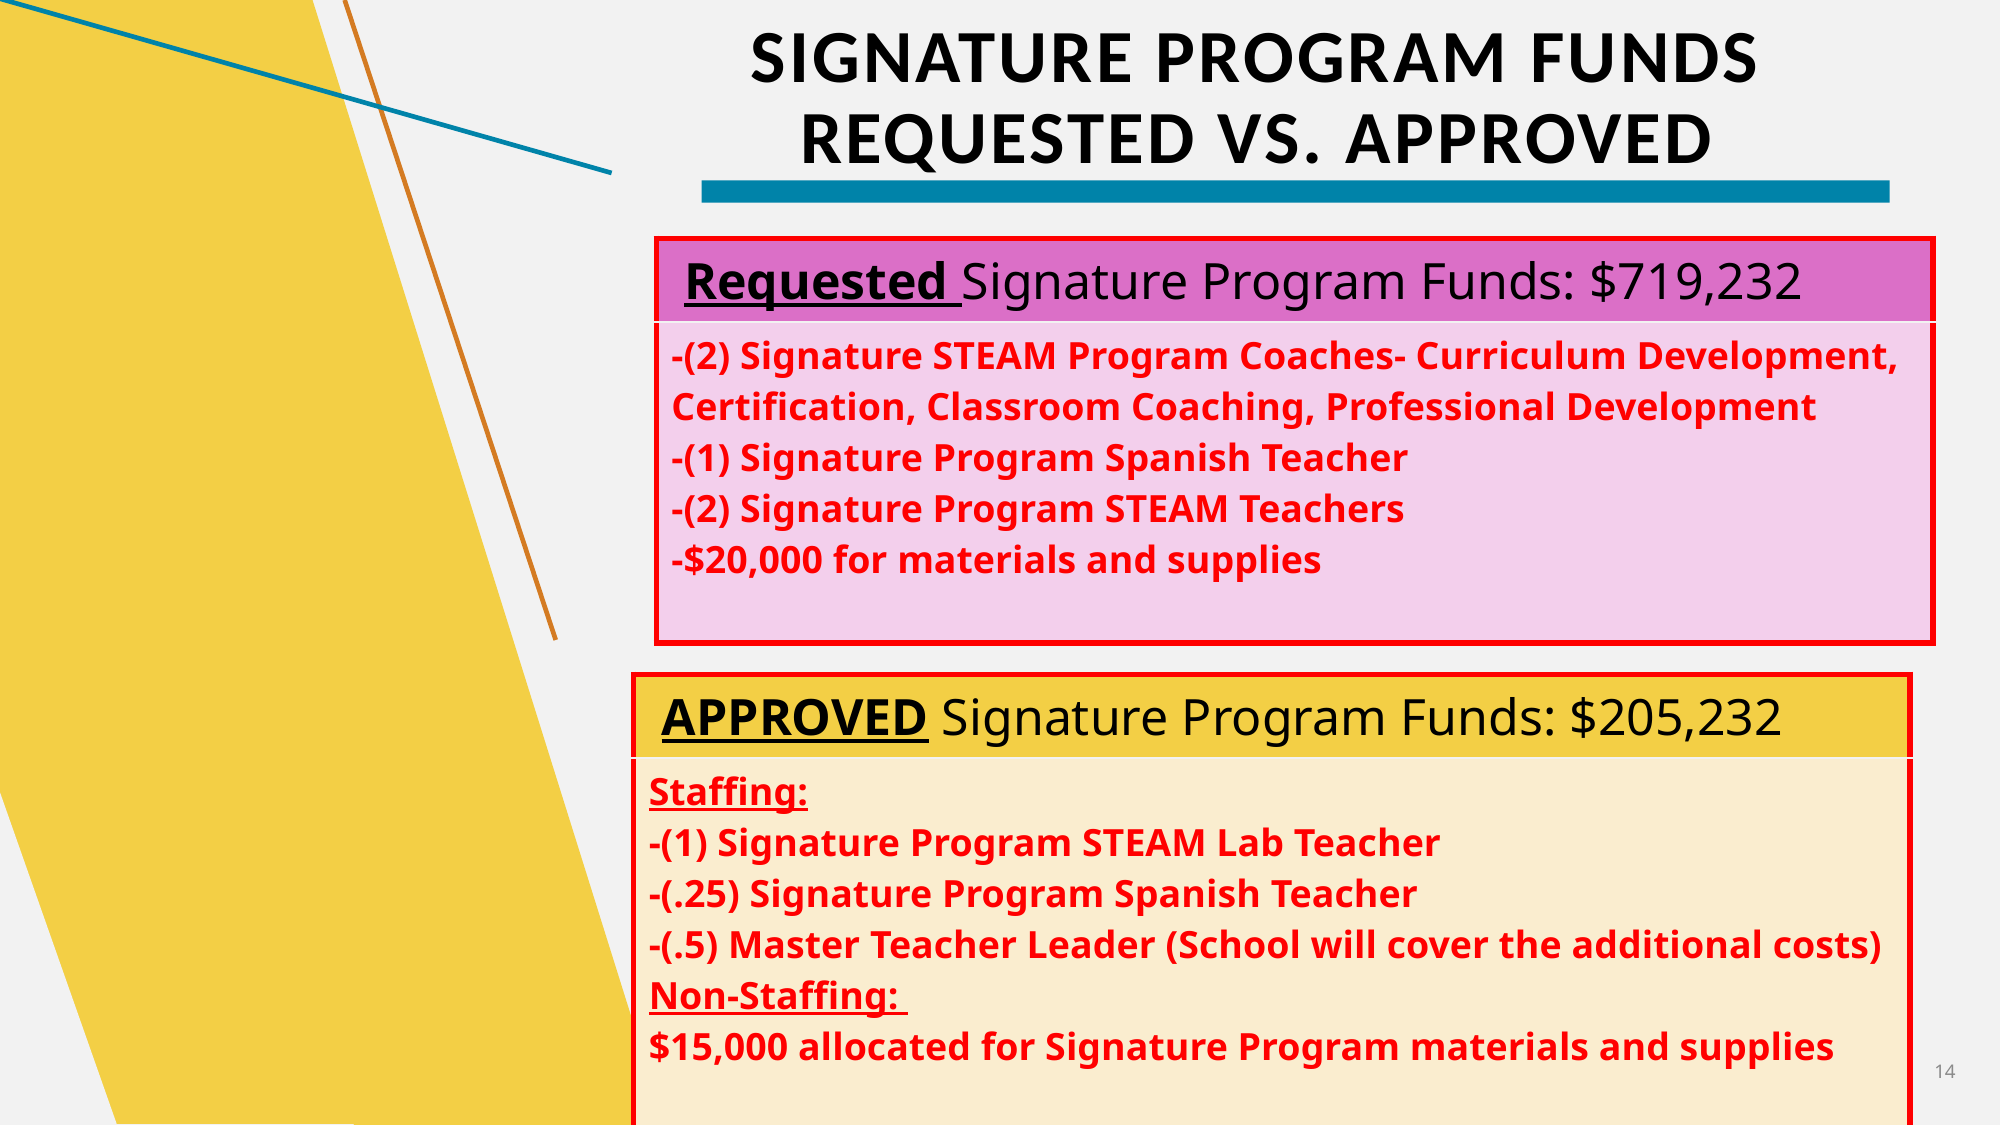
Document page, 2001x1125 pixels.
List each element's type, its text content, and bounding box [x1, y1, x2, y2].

slide_number 14 [1913, 1042, 1971, 1103]
table_cell Staffing: -(1) Signature Program STEAM Lab Teacher -(.25) Signature Program Spanish Teacher -(.5) Master Teacher Leader (School will cover the additional costs) Non-Staffing: $15,000 allocated for Signature Program materials and supplies [636, 759, 1907, 1125]
table_header APPROVED Signature Program Funds: $205,232 [636, 677, 1907, 757]
table_header Requested Signature Program Funds: $719,232 [659, 241, 1930, 321]
title Signature program funds requested vs. approved [537, 13, 1976, 184]
text_box [701, 179, 1891, 204]
table_cell -(2) Signature STEAM Program Coaches- Curriculum Development, Certification, Classroom Coaching, Professional Development -(1) Signature Program Spanish Teacher -(2) Signature Program STEAM Teachers -$20,000 for materials and supplies [659, 323, 1930, 640]
